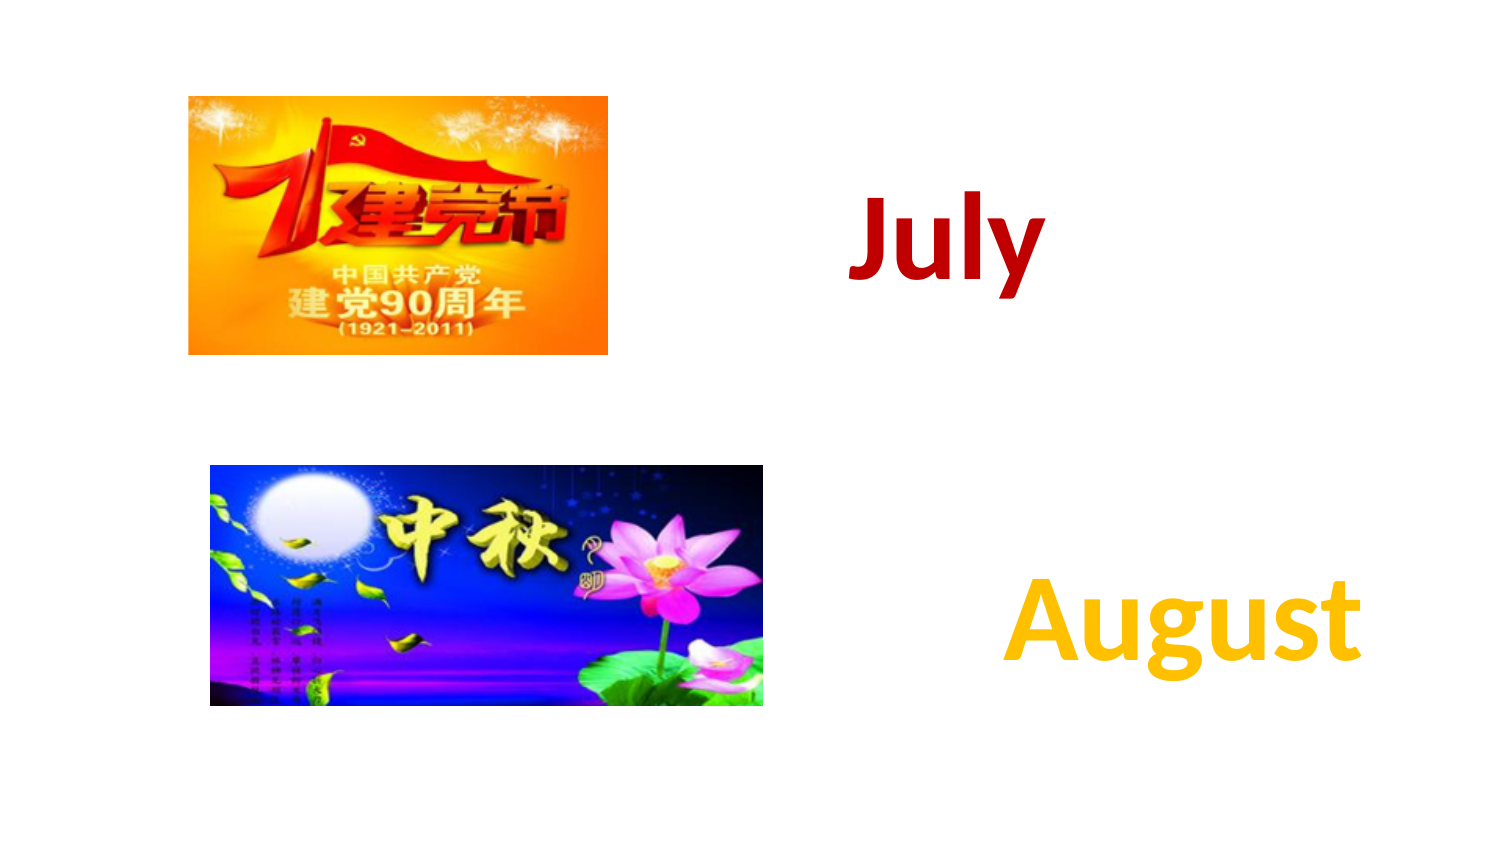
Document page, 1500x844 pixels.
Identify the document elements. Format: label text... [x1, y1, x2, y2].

text_box July [833, 147, 1063, 312]
picture [187, 96, 609, 355]
text_box August [988, 528, 1379, 693]
picture [210, 465, 763, 707]
